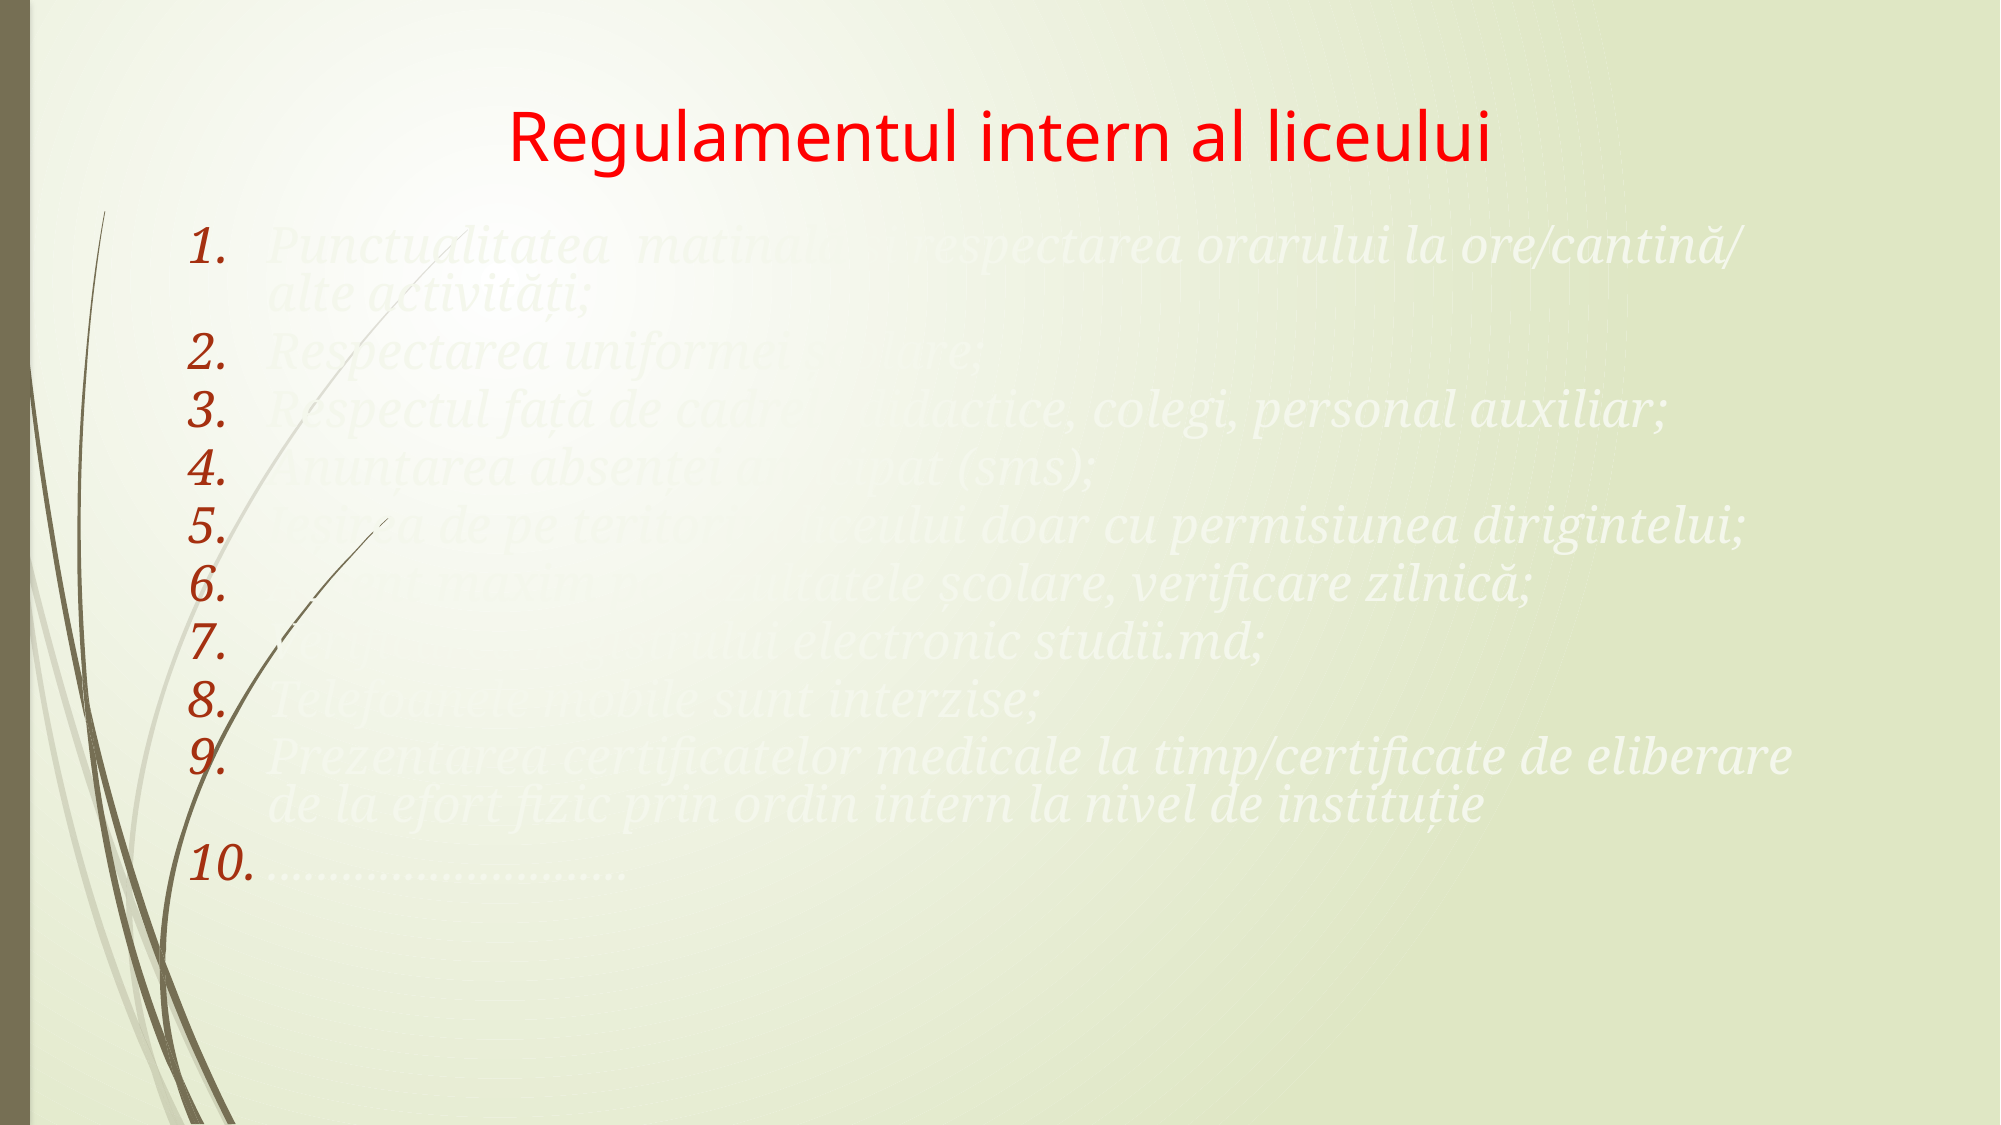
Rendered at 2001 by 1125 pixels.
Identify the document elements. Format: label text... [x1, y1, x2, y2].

title Regulamentul intern al liceului [168, 82, 1833, 183]
list Punctualitatea matinală și respectarea orarului la ore/cantină/ alte activități; Respectarea uniformei școlare; Respectul față de cadrele didactice, colegi, personal auxiliar; Anunțarea absenței anticipat (sms); Ieșirea de pe teritoriul liceului doar cu permisiunea dirigintelui; Accent maxim pe rezultatele școlare, verificare zilnică; Verificarea registrului electronic studii.md; Telefoanele mobile sunt interzise; Prezentarea certificatelor medicale la timp/certificate de eliberare de la efort fizic prin ordin intern la nivel de instituție ............................. [168, 217, 1833, 1018]
